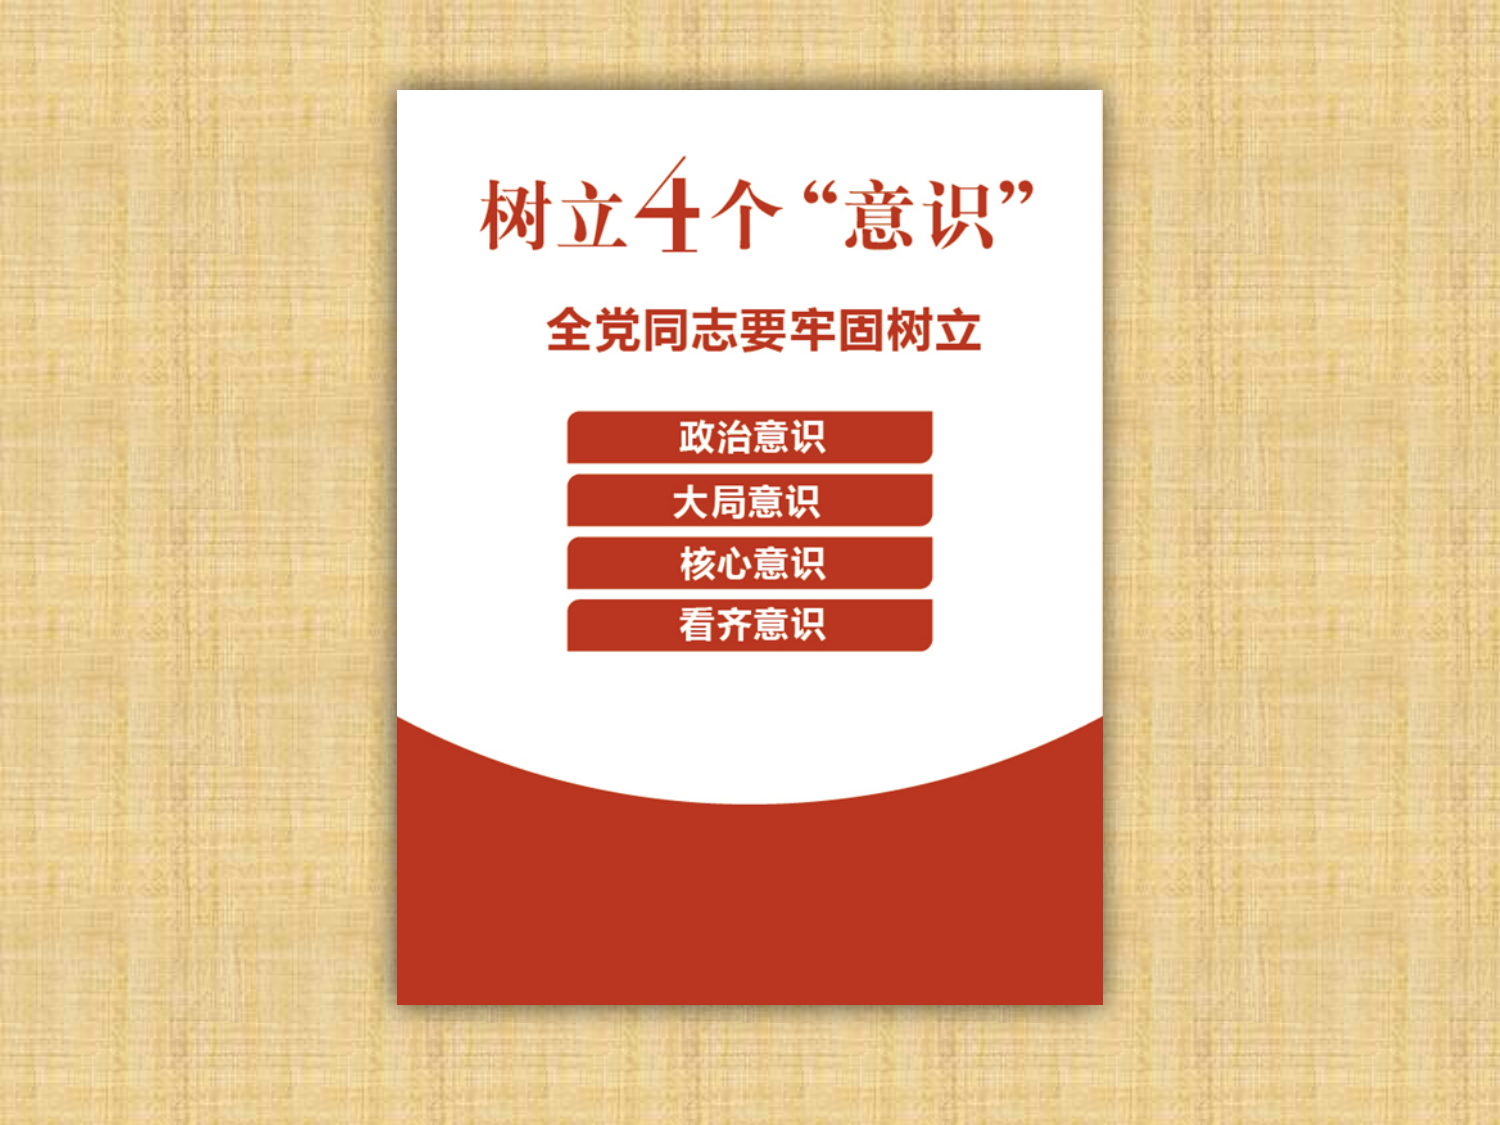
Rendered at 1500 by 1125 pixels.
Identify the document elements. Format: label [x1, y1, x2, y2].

picture [0, 0, 1500, 1125]
list [396, 89, 1104, 1006]
